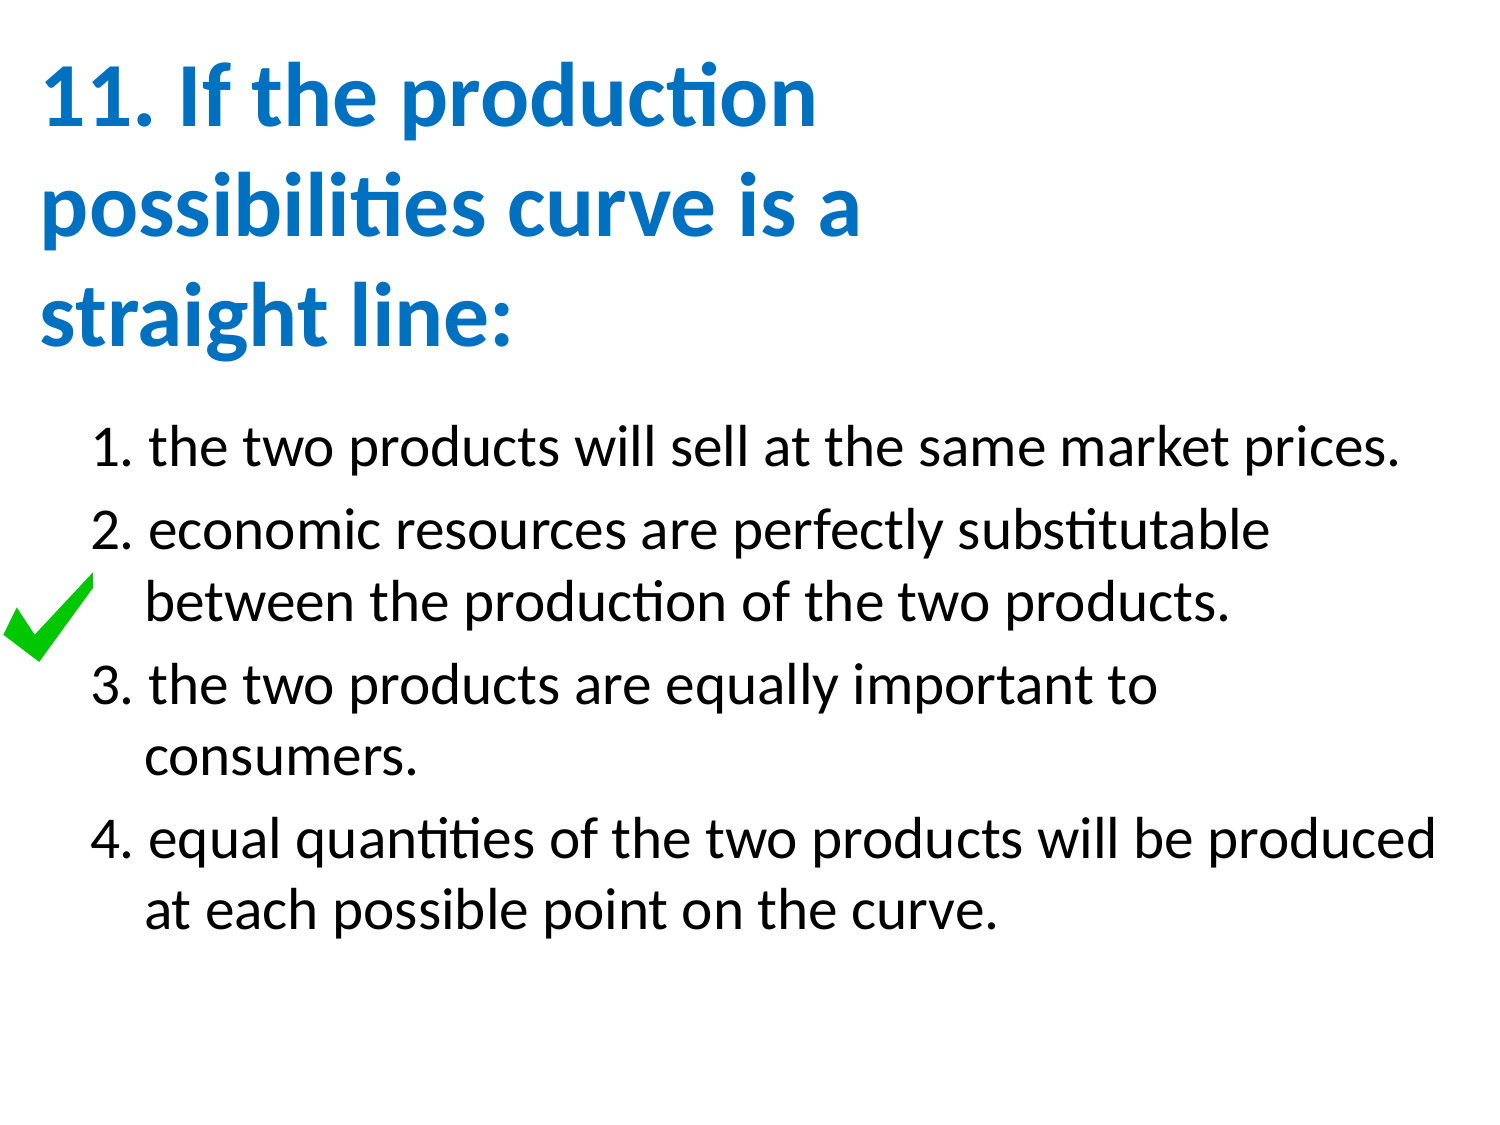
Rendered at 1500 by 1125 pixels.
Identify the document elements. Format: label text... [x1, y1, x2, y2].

list 1. the two products will sell at the same market prices. 2. economic resources are perfectly substitutable between the production of the two products. 3. the two products are equally important to consumers. 4. equal quantities of the two products will be produced at each possible point on the curve. [75, 399, 1463, 1005]
title 11. If the production possibilities curve is a straight line: [24, 24, 925, 375]
text_box [1, 588, 75, 665]
